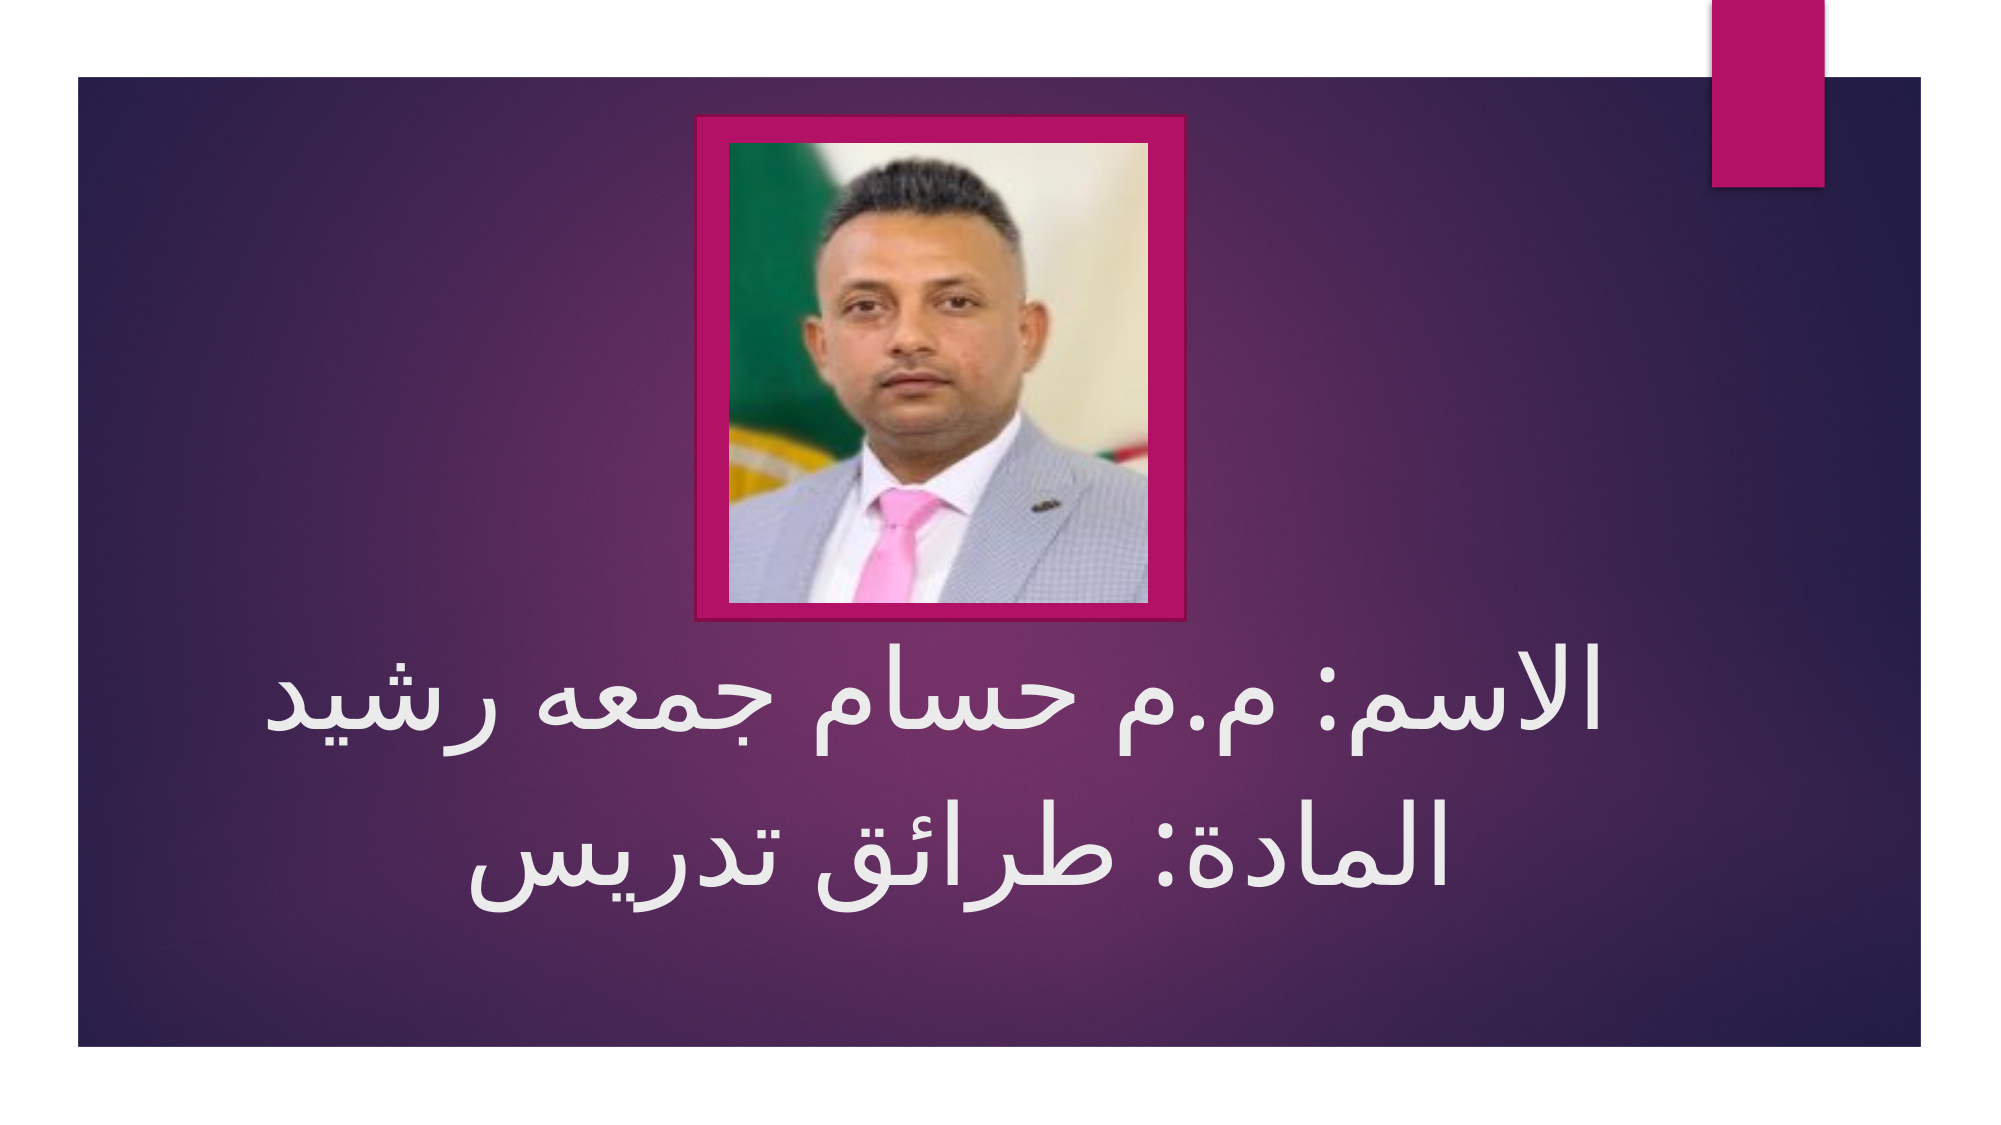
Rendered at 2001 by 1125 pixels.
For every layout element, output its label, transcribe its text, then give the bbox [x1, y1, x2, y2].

text_box المادة: طرائق تدريس [236, 790, 1685, 916]
text_box [694, 114, 1187, 622]
title الاسم: م.م حسام جمعه رشيد [211, 633, 1660, 760]
picture [729, 142, 1148, 603]
